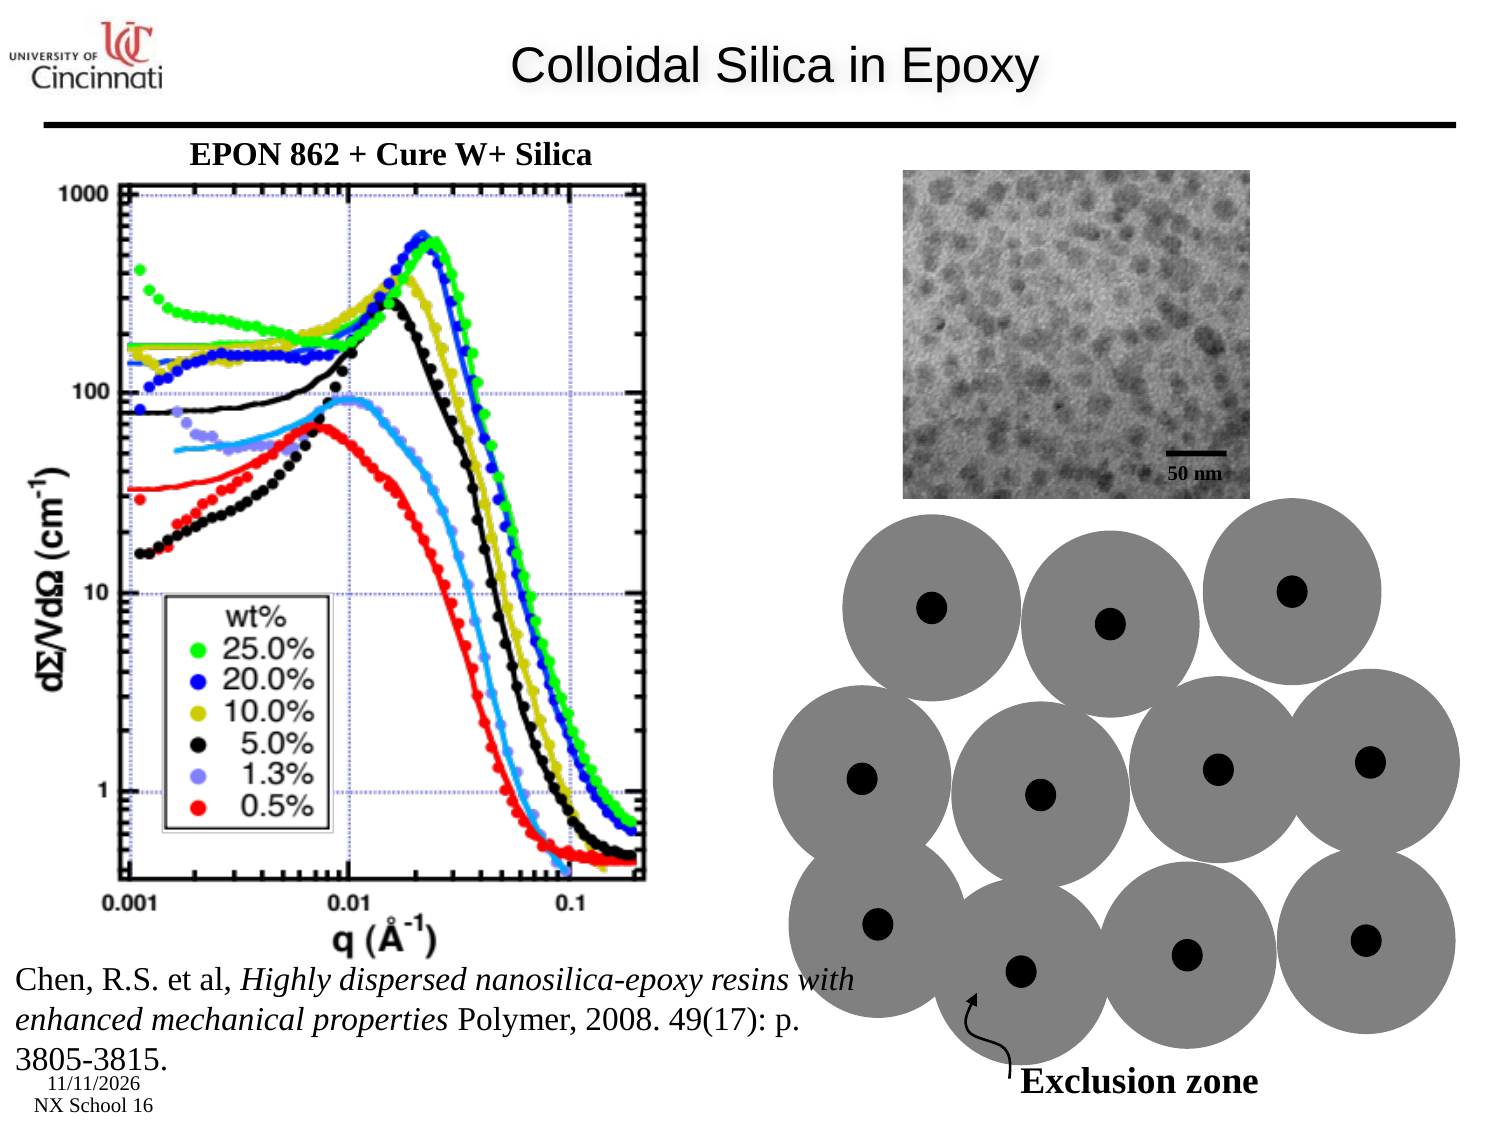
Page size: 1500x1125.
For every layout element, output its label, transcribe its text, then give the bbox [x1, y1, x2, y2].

picture [2, 161, 690, 963]
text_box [772, 497, 1461, 1066]
text_box EPON 862 + Cure W+ Silica [174, 124, 652, 159]
title Colloidal Silica in Epoxy [137, 24, 1413, 100]
text_box Chen, R.S. et al, Highly dispersed nanosilica-epoxy resins with enhanced mechanical properties Polymer, 2008. 49(17): p. 3805-3815. [0, 949, 875, 1085]
text_box Exclusion zone [1005, 1074, 1369, 1109]
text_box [902, 170, 1251, 499]
picture [0, 0, 163, 117]
